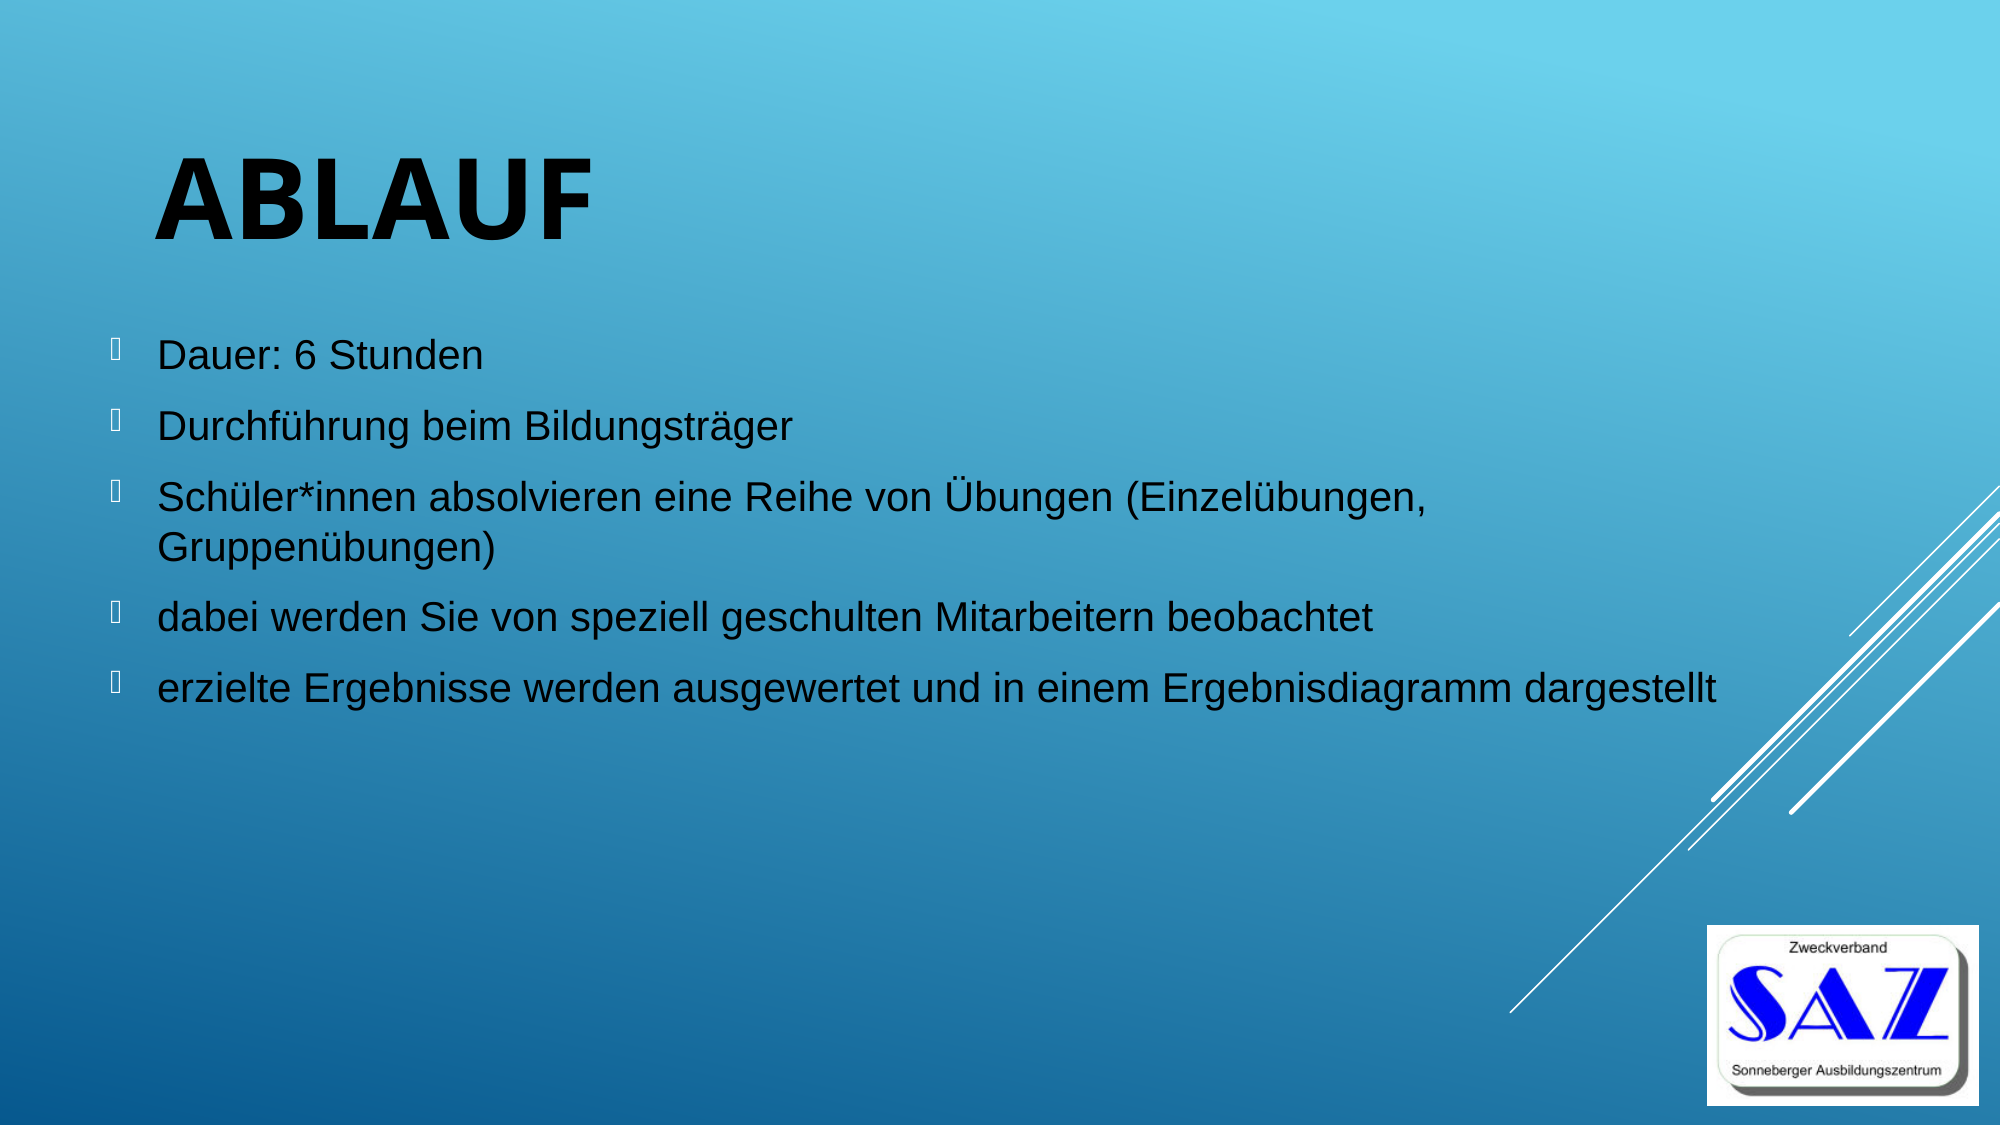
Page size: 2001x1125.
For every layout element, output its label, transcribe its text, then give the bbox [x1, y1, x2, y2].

picture [1707, 924, 1979, 1106]
list Dauer: 6 Stunden Durchführung beim Bildungsträger Schüler*innen absolvieren eine Reihe von Übungen (Einzelübungen, Gruppenübungen) dabei werden Sie von speziell geschulten Mitarbeitern beobachtet erzielte Ergebnisse werden ausgewertet und in einem Ergebnisdiagramm dargestellt [95, 258, 1765, 852]
title Ablauf [140, 71, 1541, 258]
